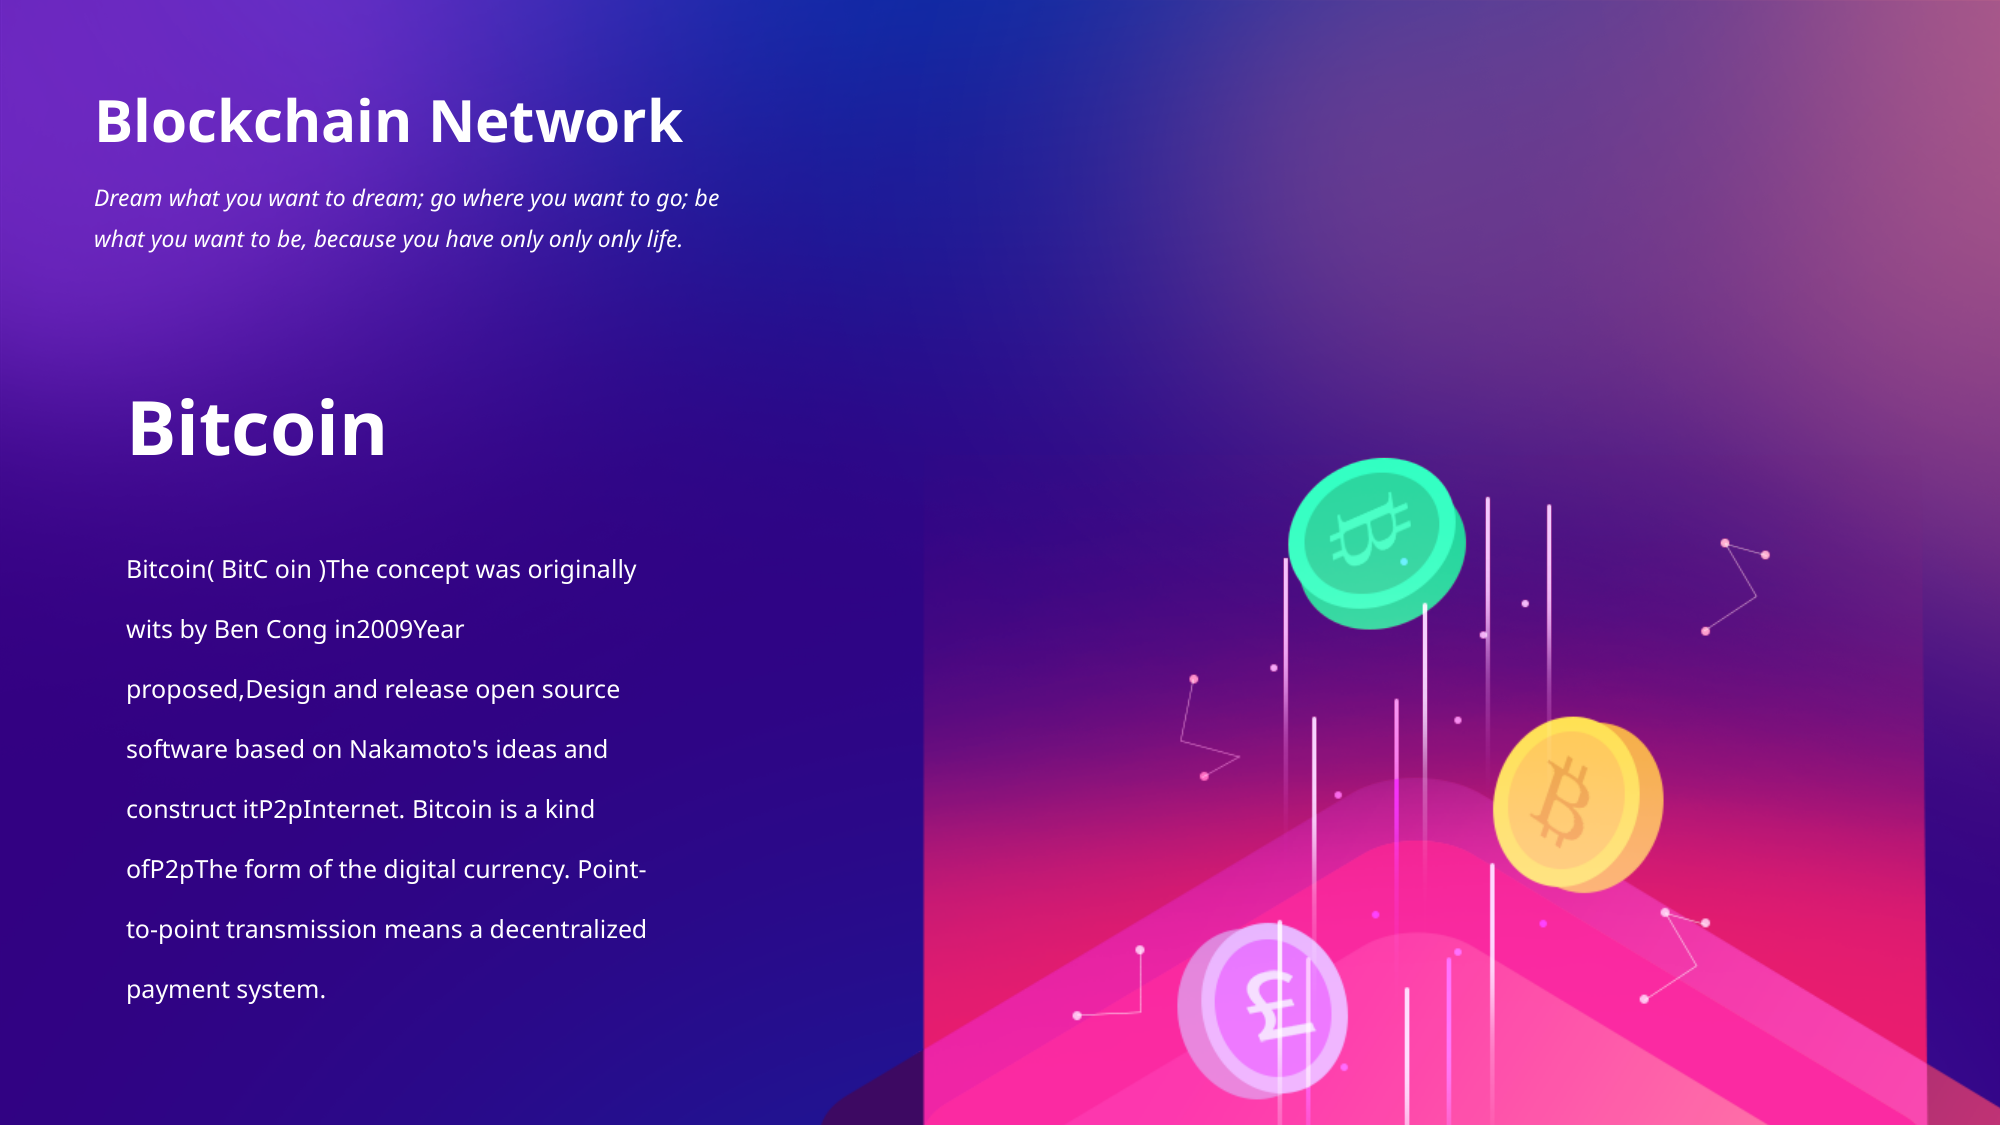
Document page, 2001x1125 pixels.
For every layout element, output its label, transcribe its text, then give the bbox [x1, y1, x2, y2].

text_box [79, 76, 890, 261]
text_box Bitcoin( BitC oin )The concept was originally wits by Ben Cong in2009Year proposed,Design and release open source software based on Nakamoto's ideas and construct itP2pInternet. Bitcoin is a kind ofP2pThe form of the digital currency. Point-to-point transmission means a decentralized payment system. [111, 516, 675, 1011]
picture [0, 0, 2000, 1125]
text_box Bitcoin [111, 373, 647, 479]
